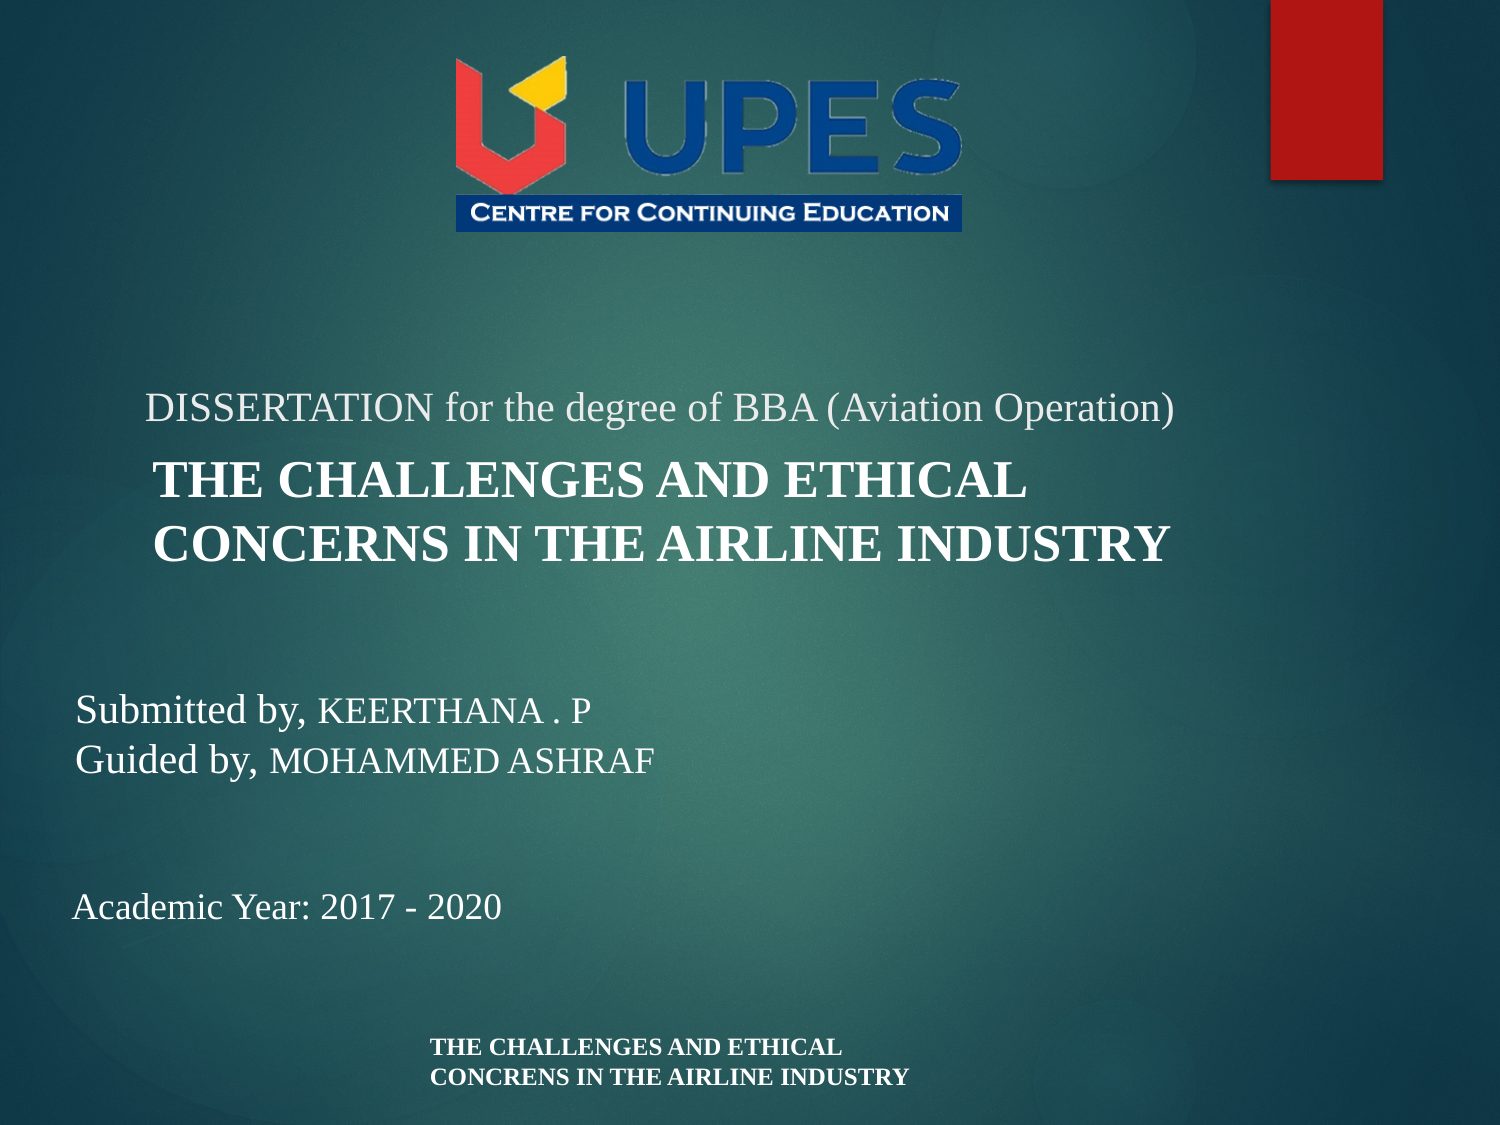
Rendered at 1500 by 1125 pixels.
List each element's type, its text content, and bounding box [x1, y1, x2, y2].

picture [455, 56, 962, 232]
text_box Submitted by, KEERTHANA . P Guided by, MOHAMMED ASHRAF [50, 674, 1450, 790]
title DISSERTATION for the degree of BBA (Aviation Operation) [24, 287, 1475, 438]
text_box Academic Year: 2017 - 2020 [37, 874, 1463, 980]
subtitle The challenges and ethical concerns in the airline industry [137, 437, 1188, 645]
footer THE CHALLENGES AND ETHICAL CONCRENS IN THE AIRLINE INDUSTRY [414, 1018, 1003, 1125]
